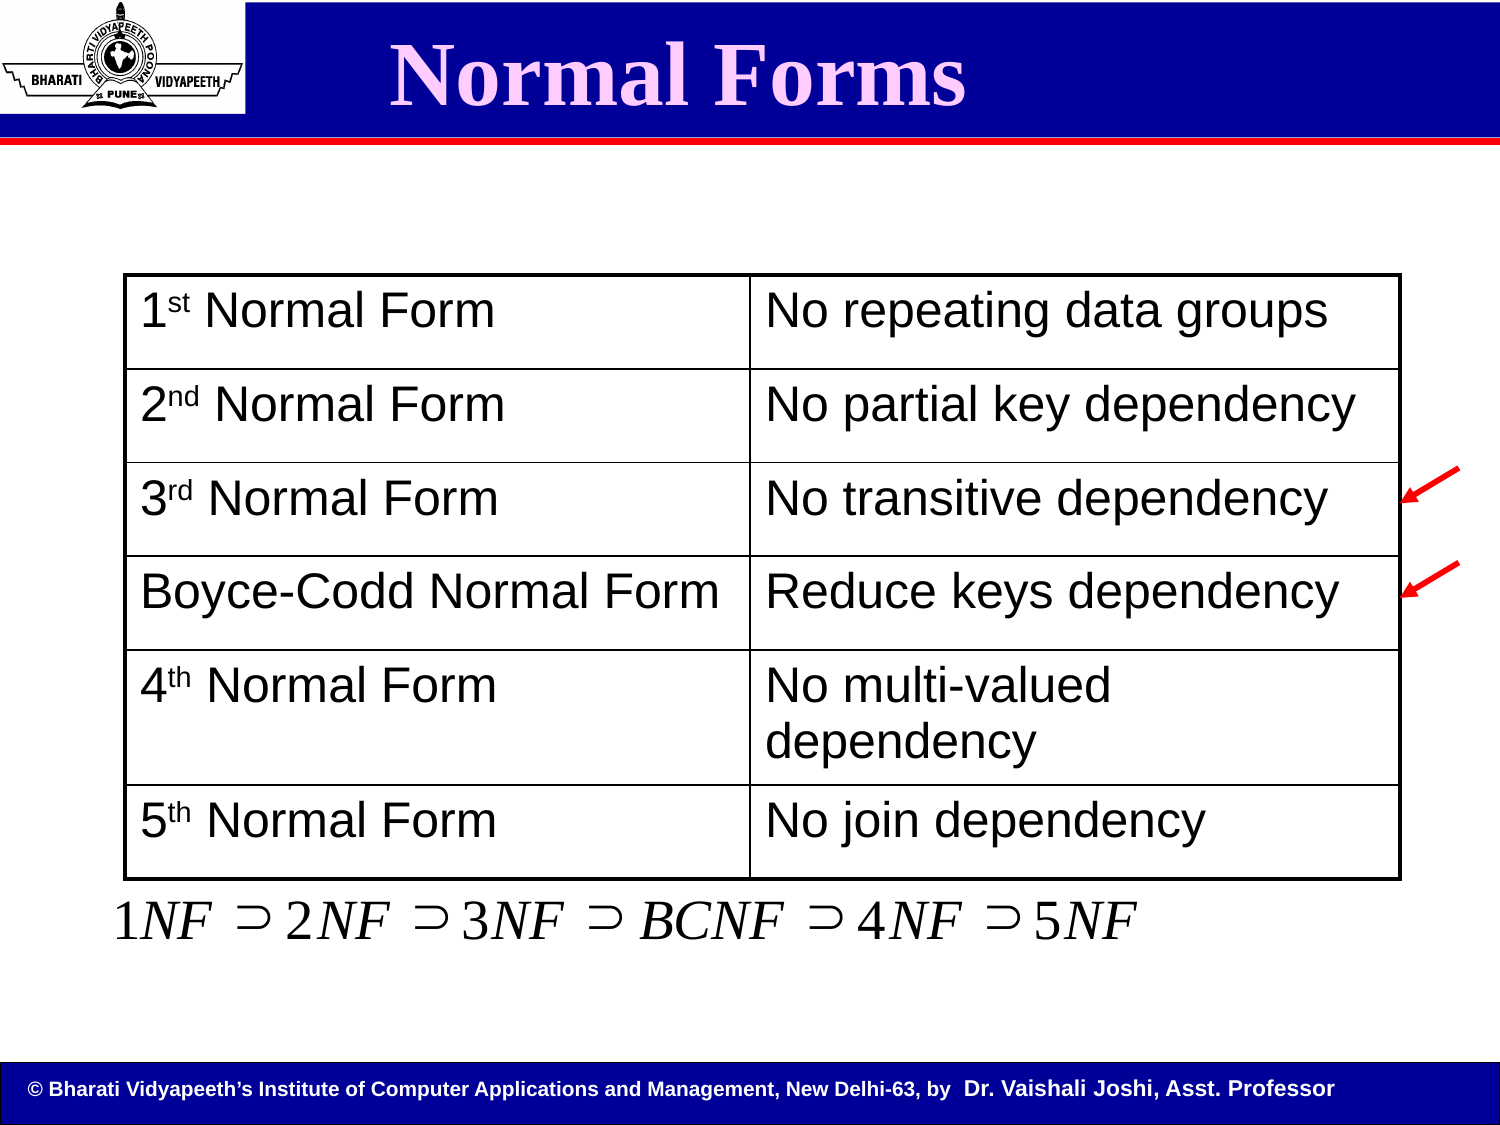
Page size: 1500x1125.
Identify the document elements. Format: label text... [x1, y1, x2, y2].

table_cell No multi-valued dependency [751, 651, 1398, 784]
table_cell 4th Normal Form [127, 651, 749, 784]
table_cell No transitive dependency [751, 463, 1398, 555]
table_cell 3rd Normal Form [127, 463, 749, 555]
table_header No repeating data groups [751, 277, 1398, 368]
table_cell 5th Normal Form [127, 786, 749, 877]
table_cell Reduce keys dependency [751, 557, 1398, 649]
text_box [109, 887, 1153, 955]
table_cell 2nd Normal Form [127, 370, 749, 462]
table_cell Boyce-Codd Normal Form [127, 557, 749, 649]
table_cell No partial key dependency [751, 370, 1398, 462]
table_header 1st Normal Form [127, 277, 749, 368]
text_box [1399, 562, 1459, 598]
text_box [1399, 467, 1459, 504]
picture [2, 2, 243, 109]
text_box Normal Forms [374, 0, 1500, 163]
table_cell No join dependency [751, 786, 1398, 877]
